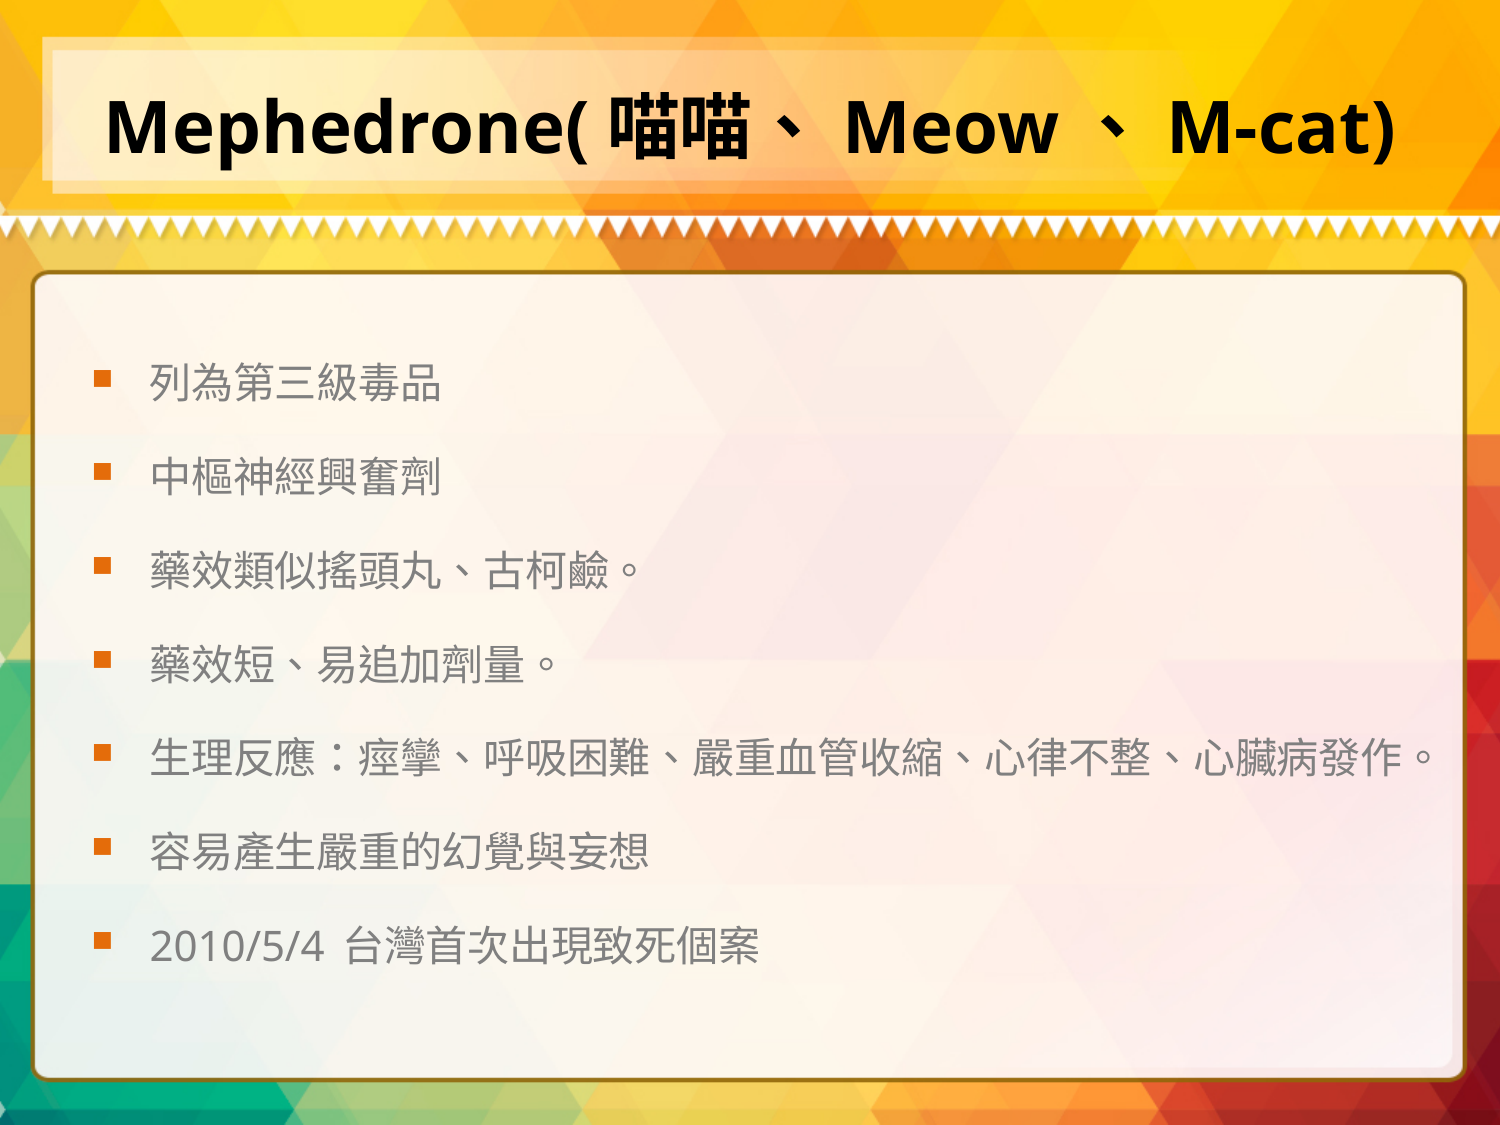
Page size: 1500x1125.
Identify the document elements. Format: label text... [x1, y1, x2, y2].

list 列為第三級毒品 中樞神經興奮劑 藥效類似搖頭丸、古柯鹼。 藥效短、易追加劑量。 生理反應：痙攣、呼吸困難、嚴重血管收縮、心律不整、心臟病發作。 容易產生嚴重的幻覺與妄想 2010/5/4 台灣首次出現致死個案 [76, 314, 1436, 1047]
title Mephedrone(喵喵、Meow、M-cat) [75, 30, 1425, 219]
picture [0, 0, 1500, 1125]
